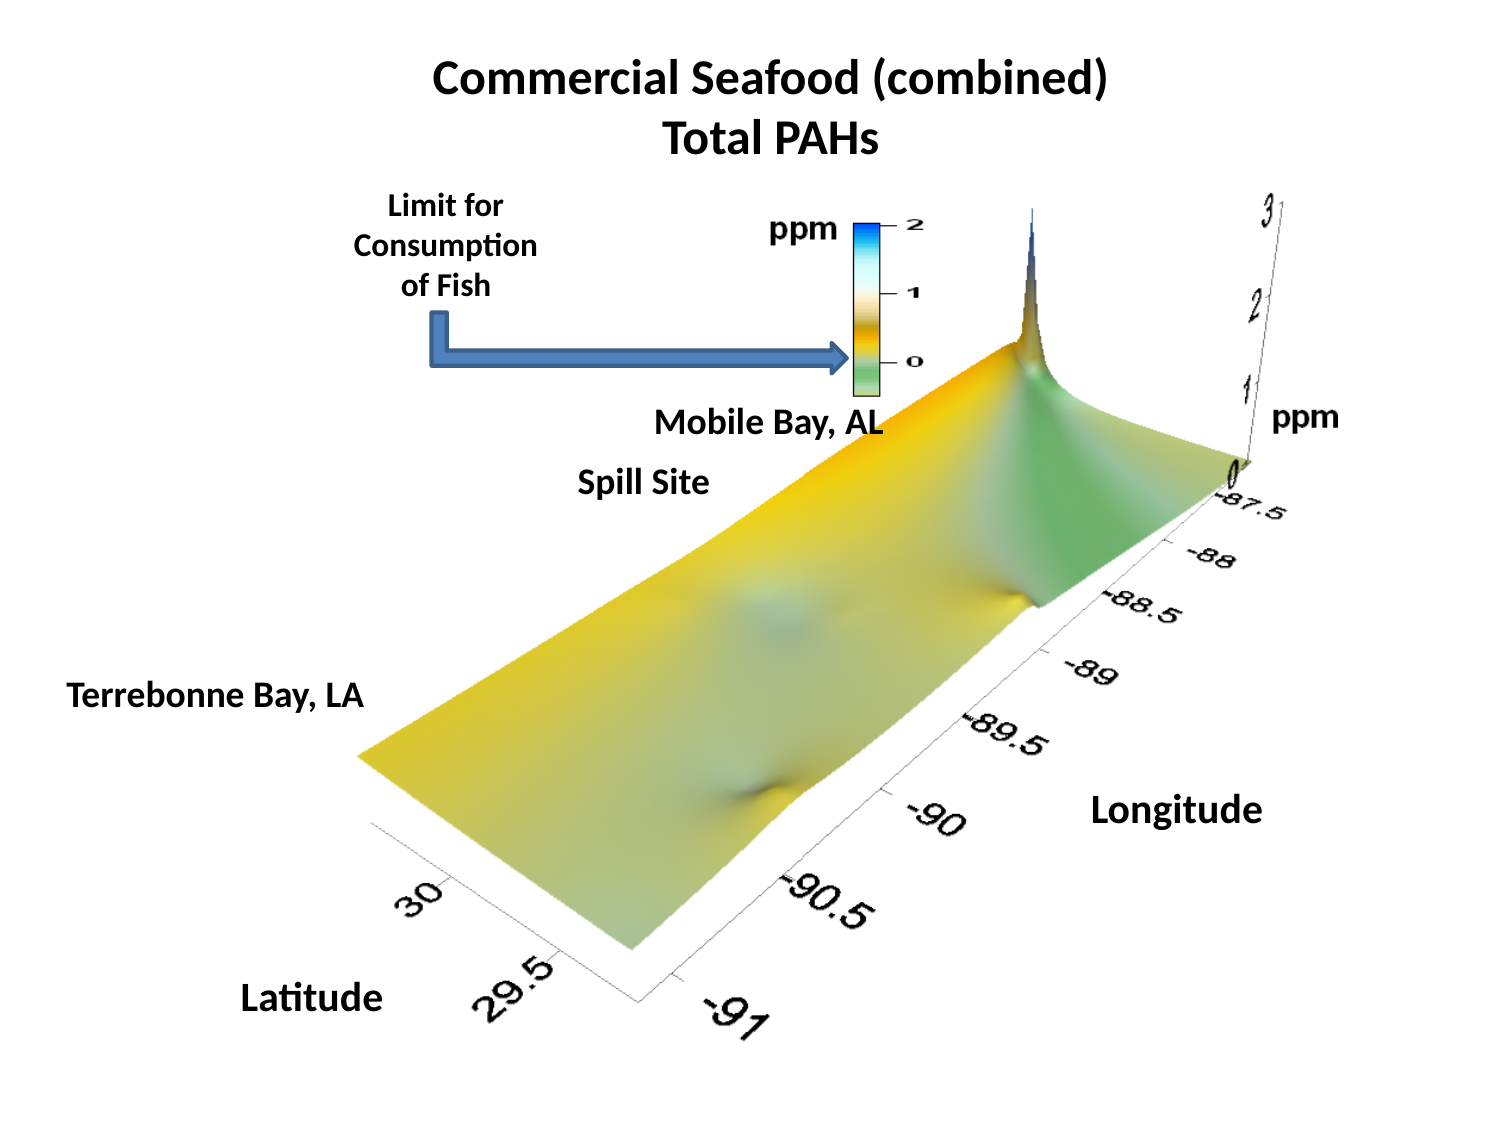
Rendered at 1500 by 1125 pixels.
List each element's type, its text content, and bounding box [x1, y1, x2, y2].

text_box Terrebonne Bay, LA [51, 662, 282, 723]
picture [287, 174, 1338, 1076]
text_box Commercial Seafood (combined) Total PAHs [417, 37, 1124, 173]
text_box Latitude [225, 962, 282, 1028]
